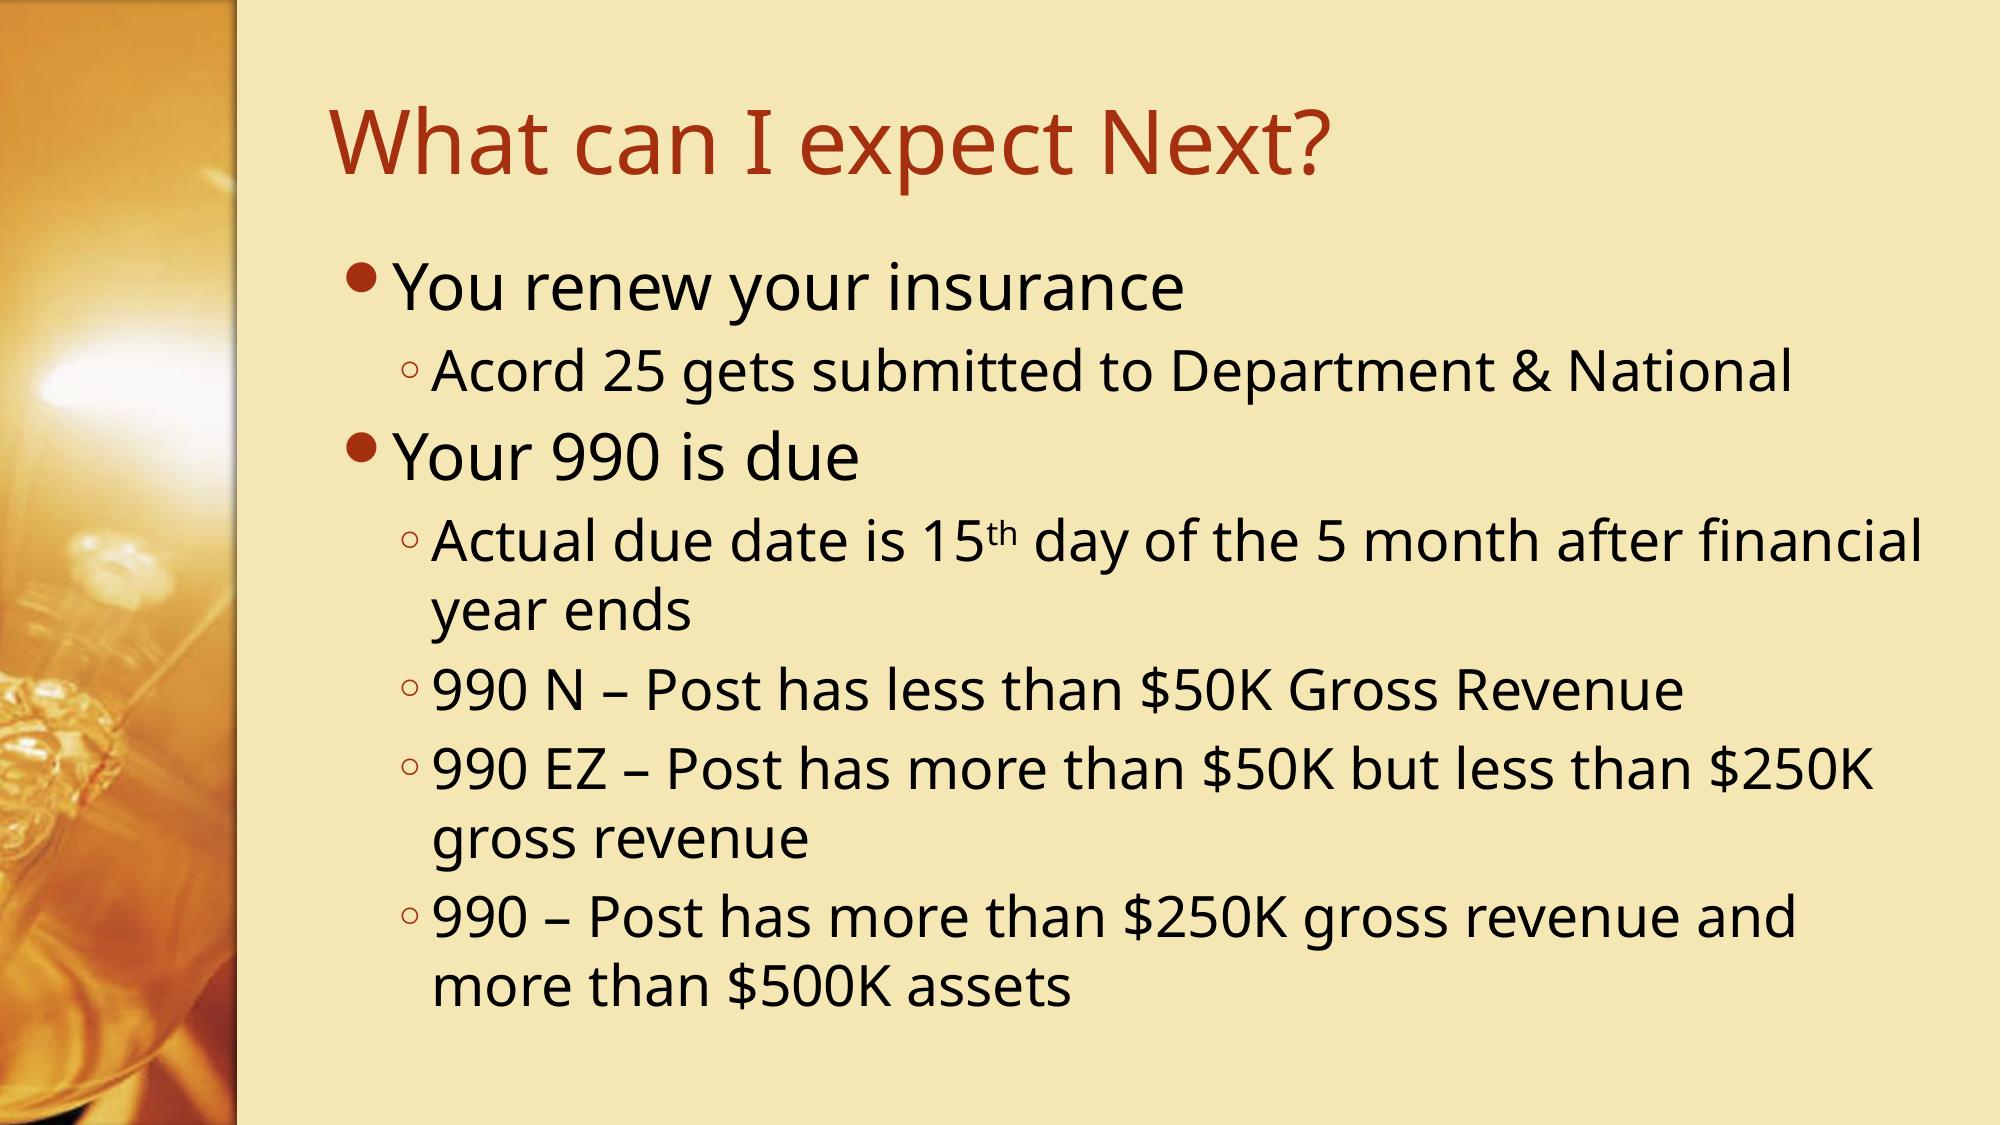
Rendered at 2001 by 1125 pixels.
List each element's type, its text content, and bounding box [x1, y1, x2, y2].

title What can I expect Next? [313, 45, 1954, 233]
picture [0, 0, 237, 1125]
list You renew your insurance Acord 25 gets submitted to Department & National Your 990 is due Actual due date is 15th day of the 5 month after financial year ends 990 N – Post has less than $50K Gross Revenue 990 EZ – Post has more than $50K but less than $250K gross revenue 990 – Post has more than $250K gross revenue and more than $500K assets [313, 237, 1954, 1025]
